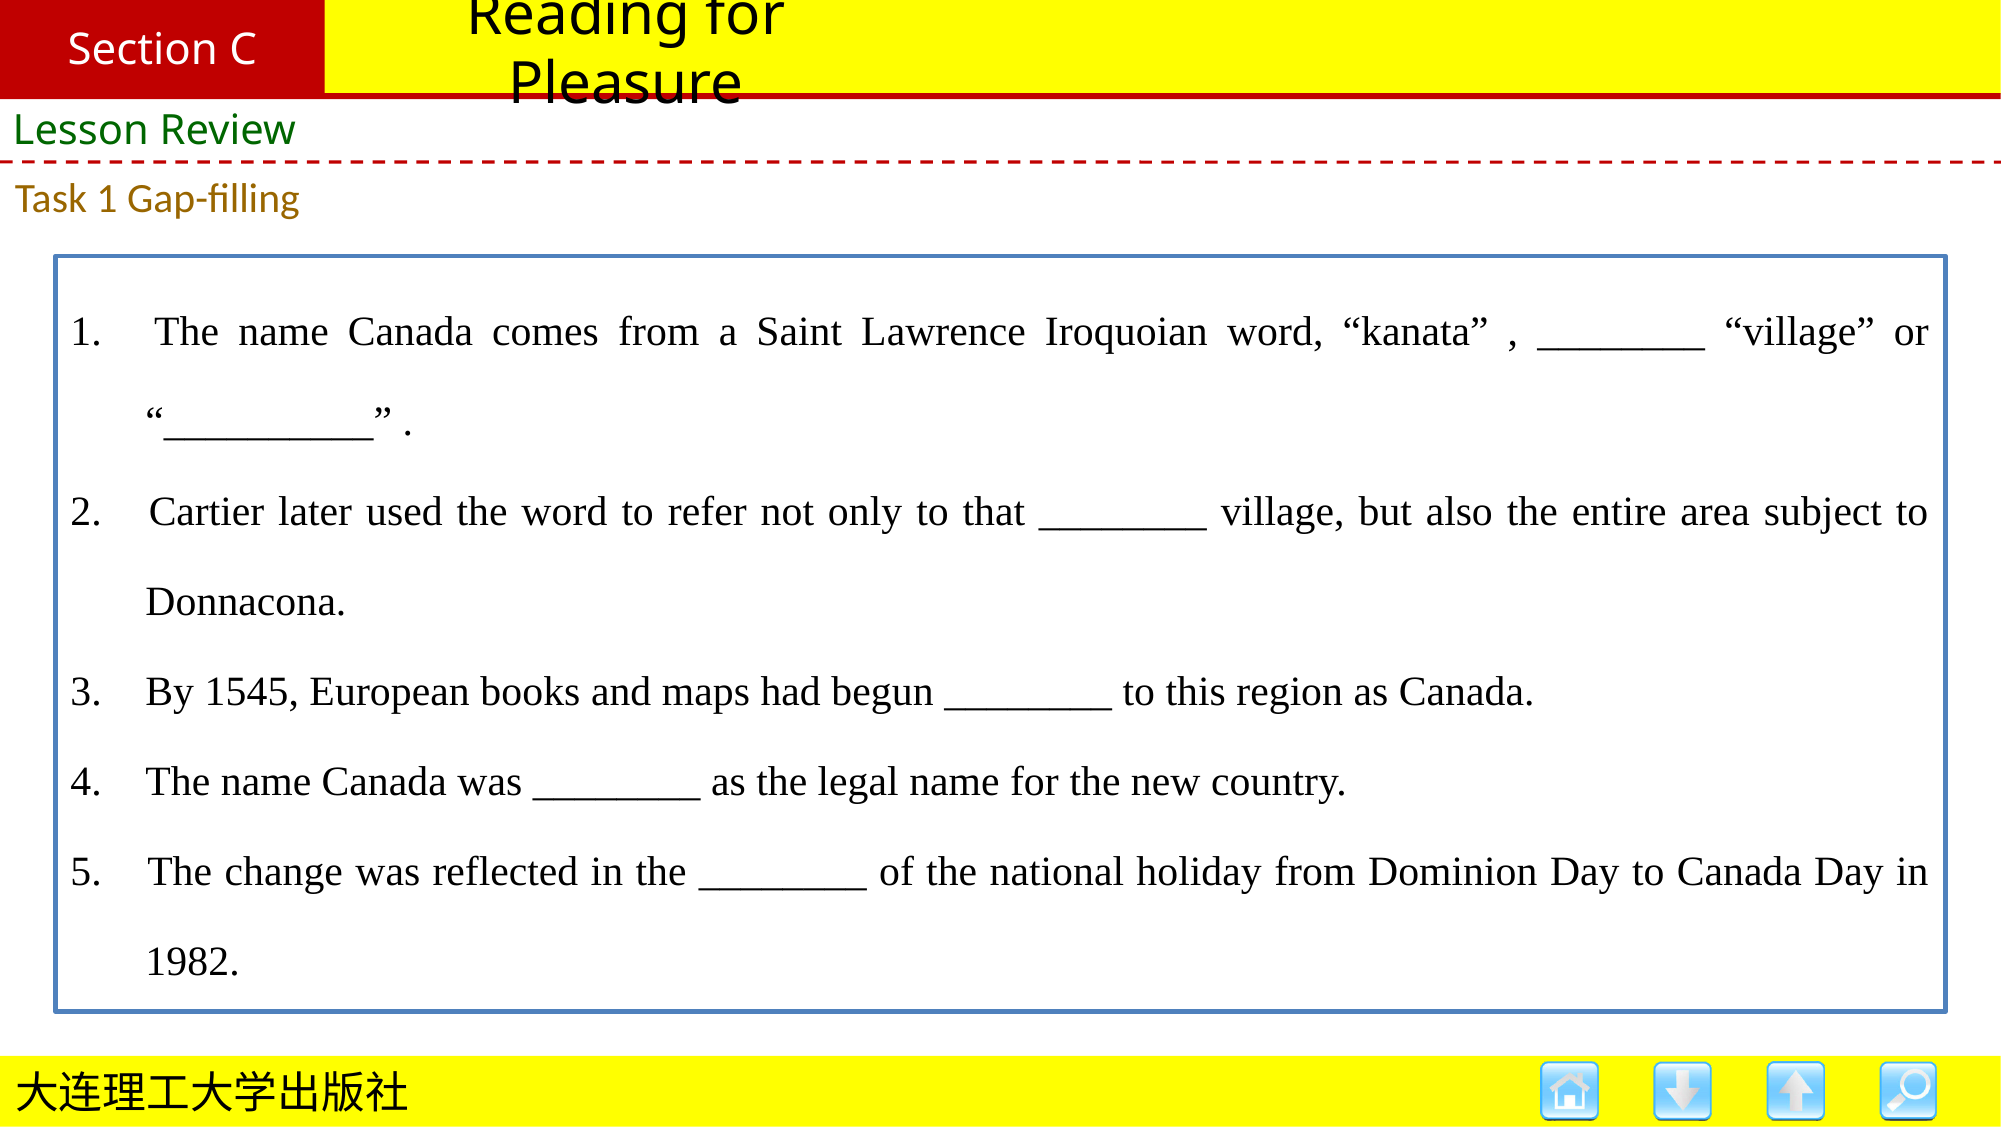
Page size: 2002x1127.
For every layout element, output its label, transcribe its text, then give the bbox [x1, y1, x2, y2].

text_box 1. The name Canada comes from a Saint Lawrence Iroquoian word, “kanata” , ________ “village” or “__________” . 2. Cartier later used the word to refer not only to that ________ village, but also the entire area subject to Donnacona. 3. By 1545, European books and maps had begun ________ to this region as Canada. 4. The name Canada was ________ as the legal name for the new country. 5. The change was reflected in the ________ of the national holiday from Dominion Day to Canada Day in 1982. [52, 253, 1949, 1015]
picture [1766, 1061, 1825, 1121]
text_box Lesson Review [0, 96, 311, 161]
picture [1879, 1061, 1937, 1121]
title Reading for Pleasure [355, 1, 896, 91]
picture [1540, 1061, 1599, 1121]
picture [1653, 1061, 1712, 1121]
text_box Task 1 Gap-filling [0, 163, 2001, 229]
text_box Section C [0, 0, 328, 98]
